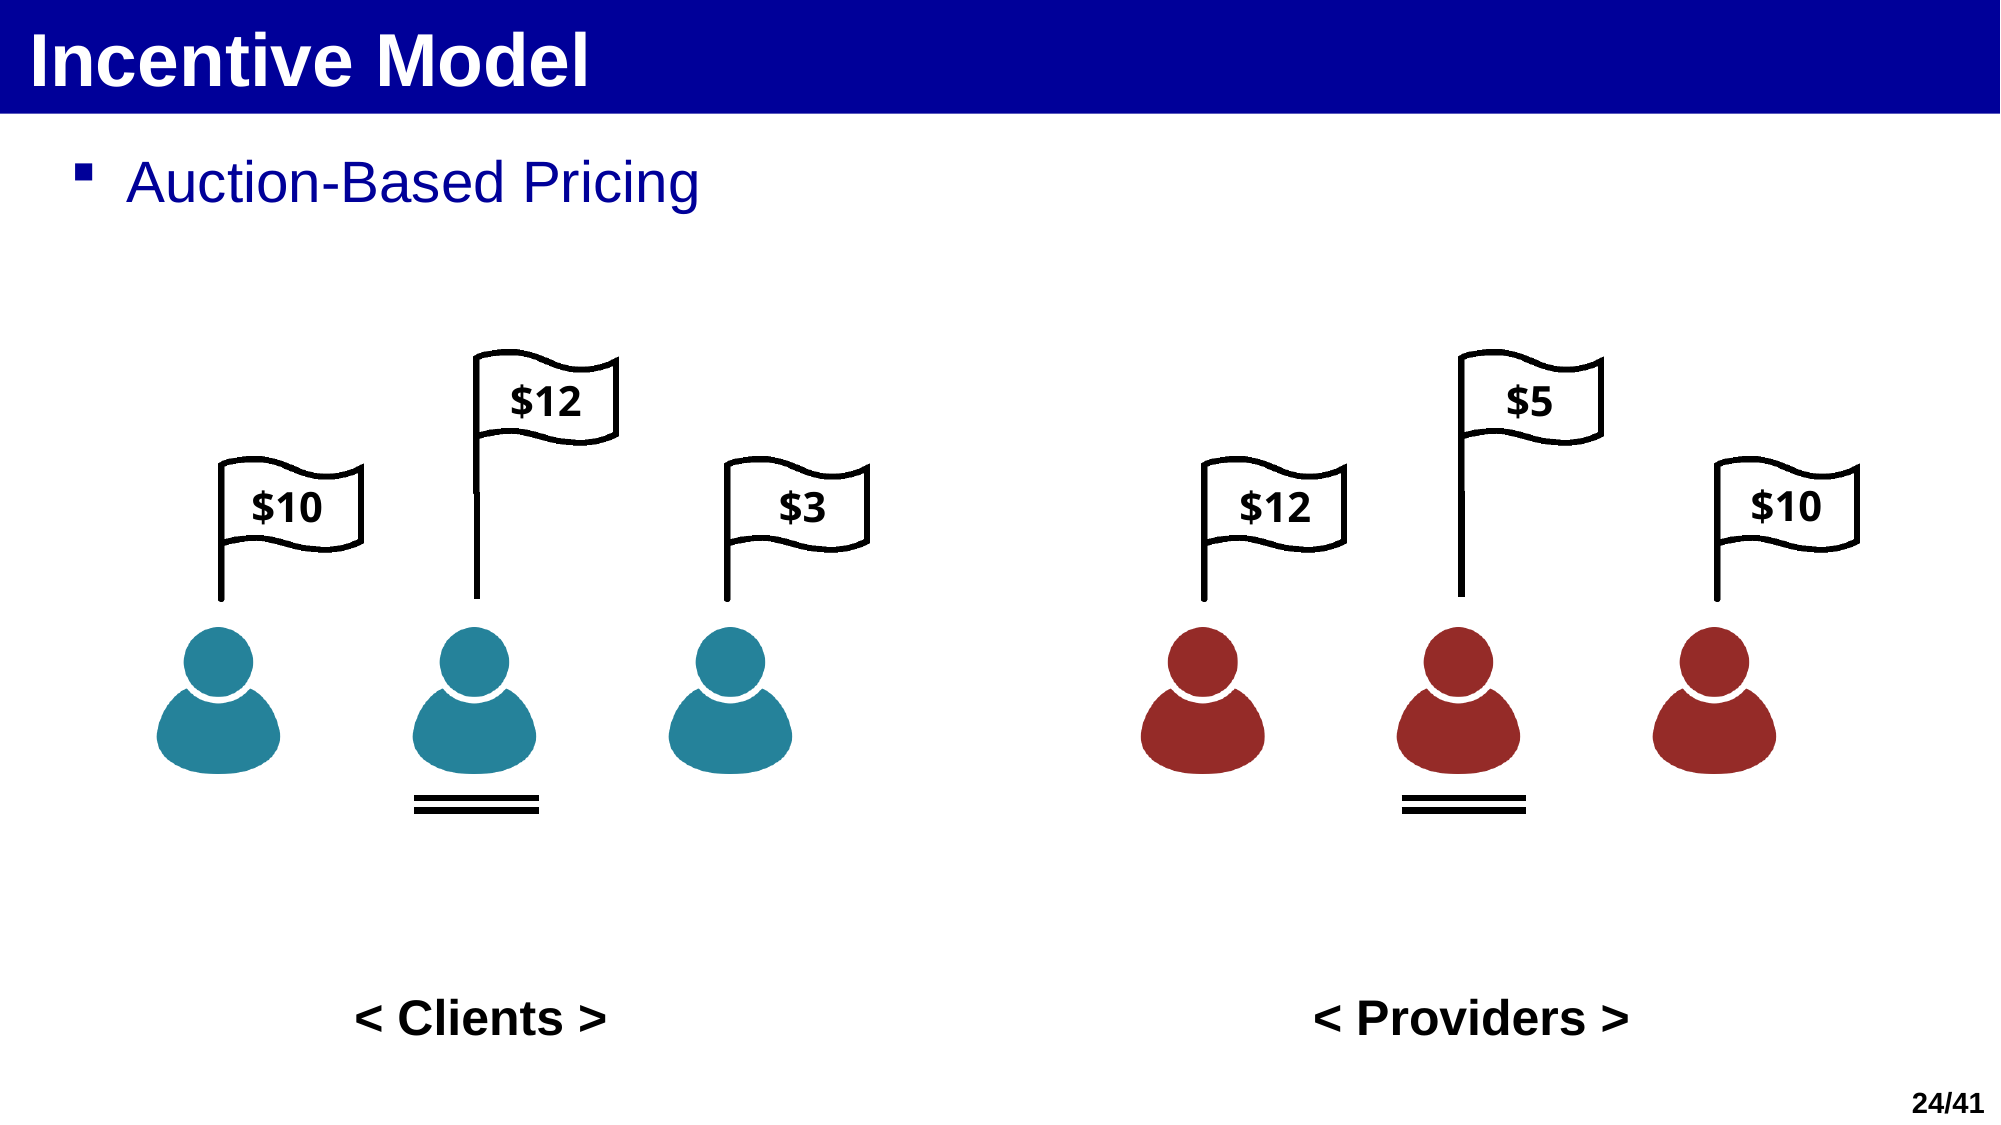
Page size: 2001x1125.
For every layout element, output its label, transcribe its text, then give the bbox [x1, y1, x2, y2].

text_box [414, 797, 540, 811]
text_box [473, 349, 620, 496]
list Auction-Based Pricing [55, 137, 1945, 1059]
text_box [1401, 797, 1527, 811]
picture [656, 627, 803, 774]
picture [1457, 349, 1604, 495]
picture [1385, 627, 1532, 774]
title Incentive Model [0, 0, 2000, 114]
text_box < Providers > [1256, 978, 1673, 1052]
picture [724, 455, 871, 602]
picture [1641, 627, 1787, 774]
picture [1713, 455, 1860, 602]
picture [1201, 455, 1347, 602]
picture [1129, 627, 1276, 774]
picture [145, 627, 291, 774]
picture [401, 627, 547, 774]
picture [217, 455, 364, 602]
text_box < Clients > [316, 978, 632, 1052]
